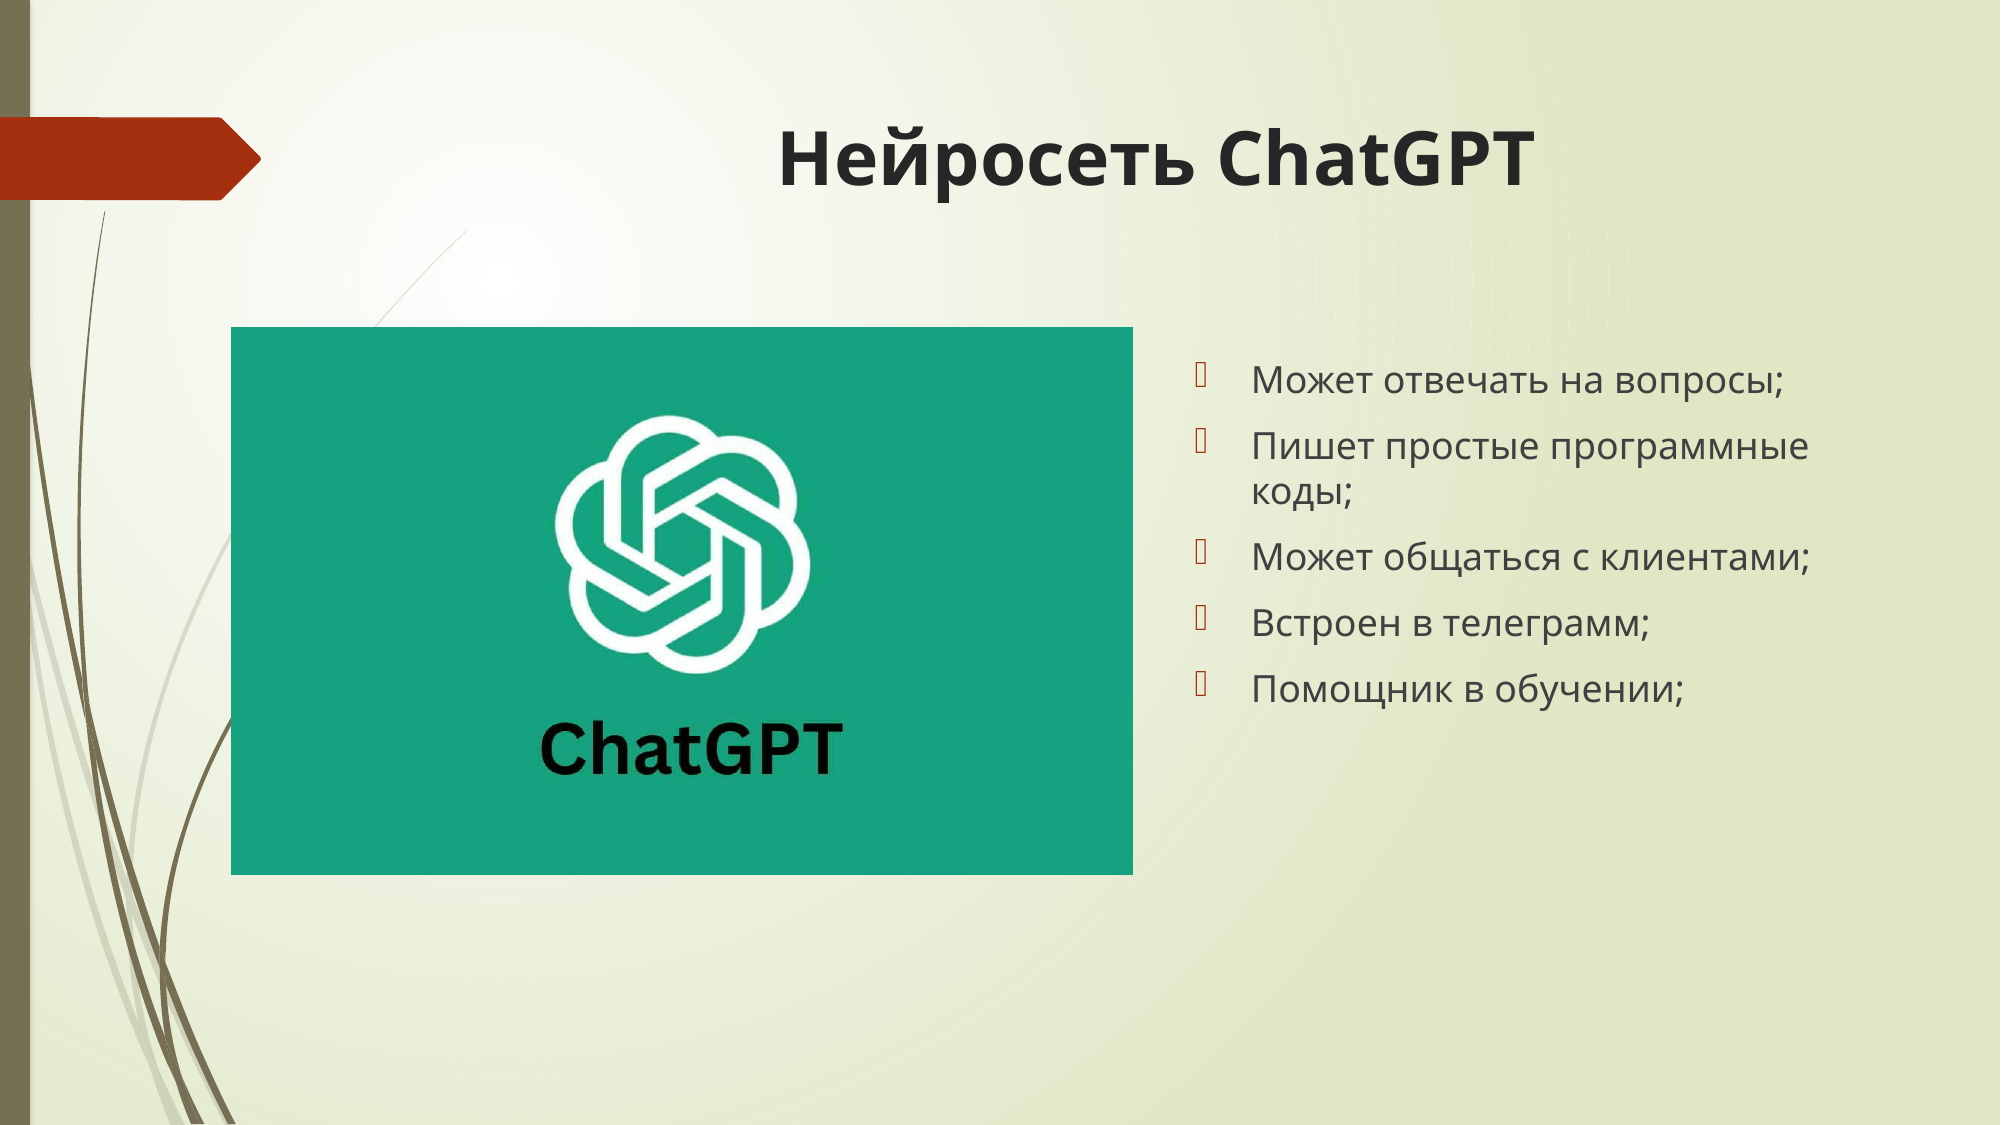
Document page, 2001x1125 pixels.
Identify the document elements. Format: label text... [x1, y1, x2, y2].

list Может отвечать на вопросы; Пишет простые программные коды; Может общаться с клиентами; Встроен в телеграмм; Помощник в обучении; [1179, 348, 1888, 969]
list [231, 326, 1133, 876]
title Нейросеть ChatGPT [425, 102, 1888, 313]
